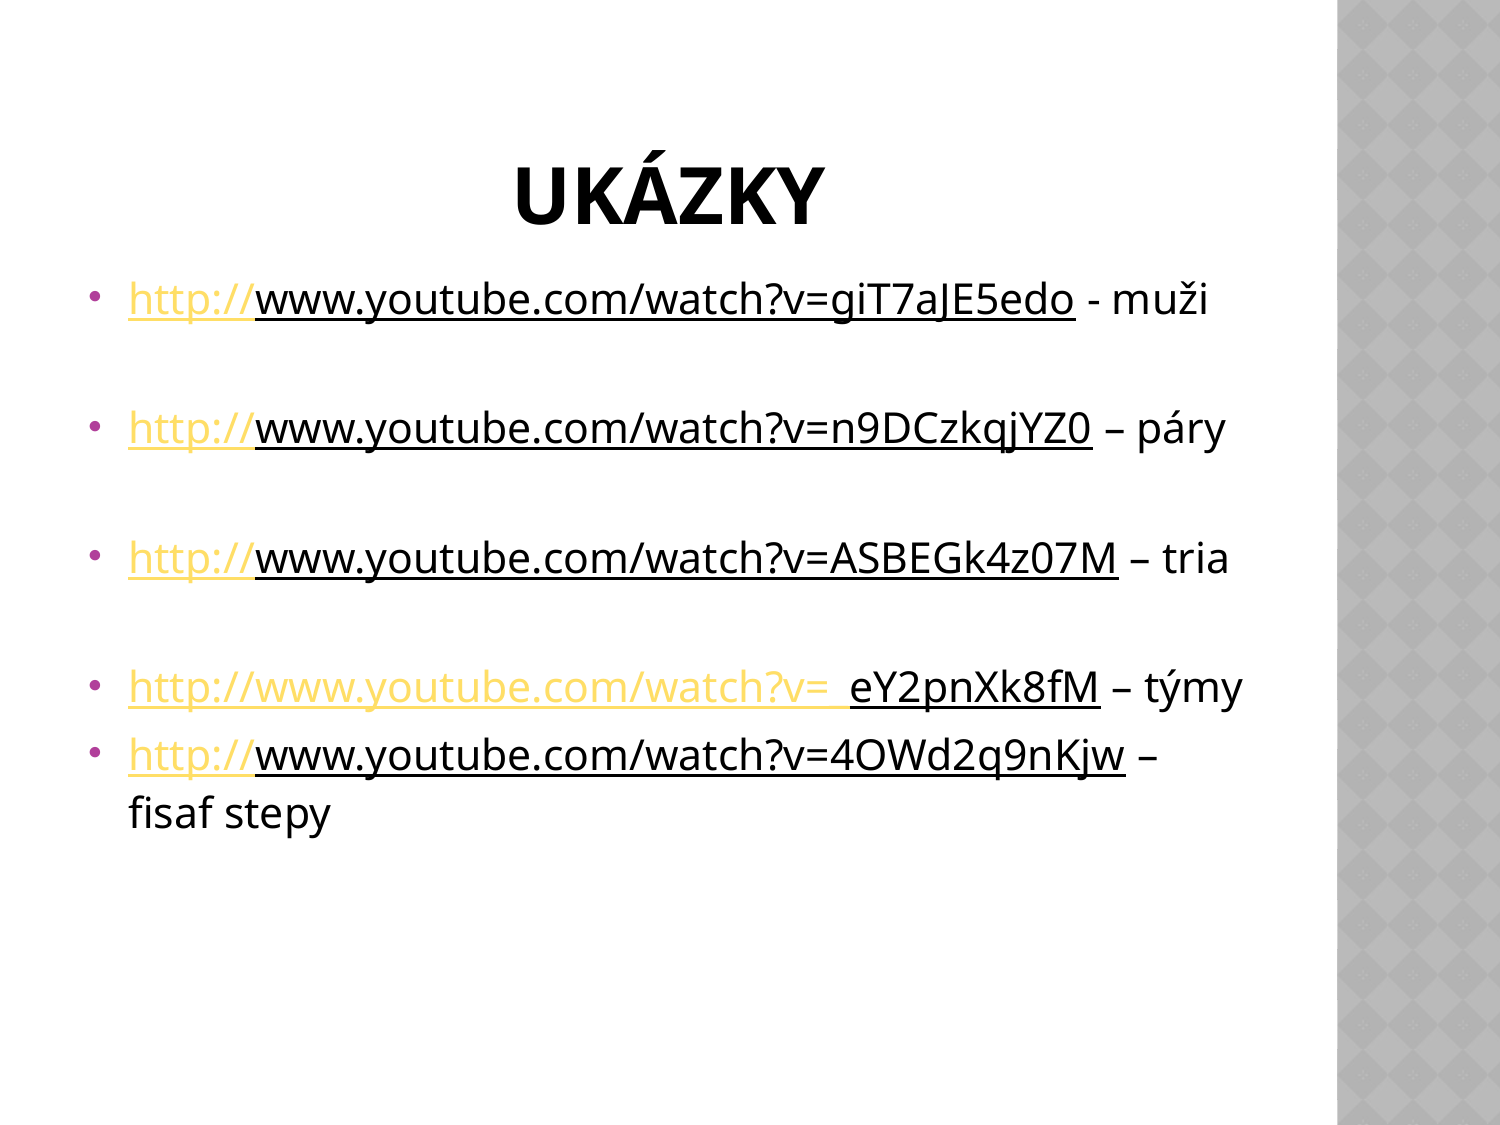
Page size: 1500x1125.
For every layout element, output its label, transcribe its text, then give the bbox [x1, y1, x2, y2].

title ukázky [75, 52, 1263, 240]
list http://www.youtube.com/watch?v=giT7aJE5edo - muži http://www.youtube.com/watch?v=n9DCzkqjYZ0 – páry http://www.youtube.com/watch?v=ASBEGk4z07M – tria http://www.youtube.com/watch?v=_eY2pnXk8fM – týmy http://www.youtube.com/watch?v=4OWd2q9nKjw – fisaf stepy [75, 264, 1263, 1059]
